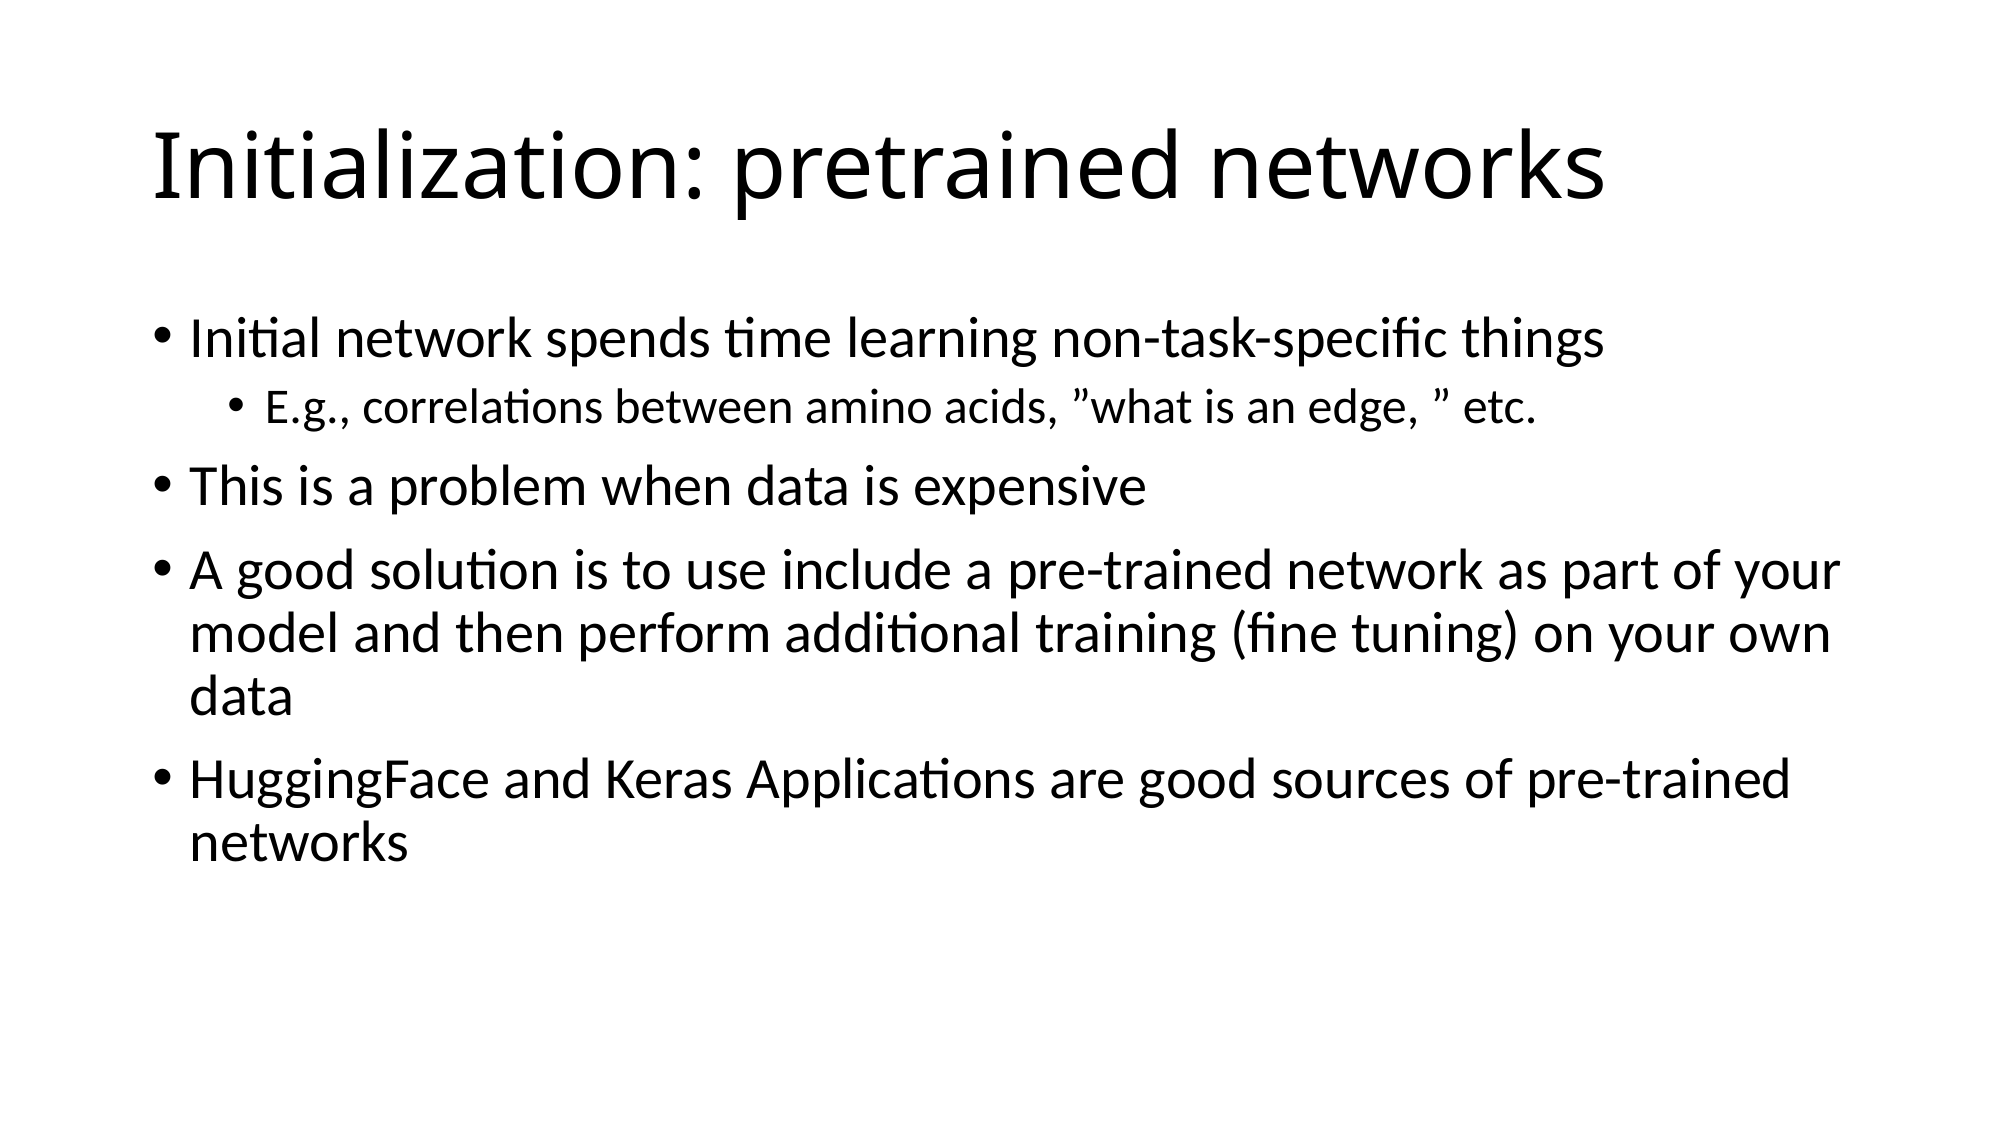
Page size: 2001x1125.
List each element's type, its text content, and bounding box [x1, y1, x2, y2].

list Initial network spends time learning non-task-specific things E.g., correlations between amino acids, ”what is an edge, ” etc. This is a problem when data is expensive A good solution is to use include a pre-trained network as part of your model and then perform additional training (fine tuning) on your own data HuggingFace and Keras Applications are good sources of pre-trained networks [137, 299, 1863, 1014]
title Initialization: pretrained networks [137, 59, 1863, 278]
